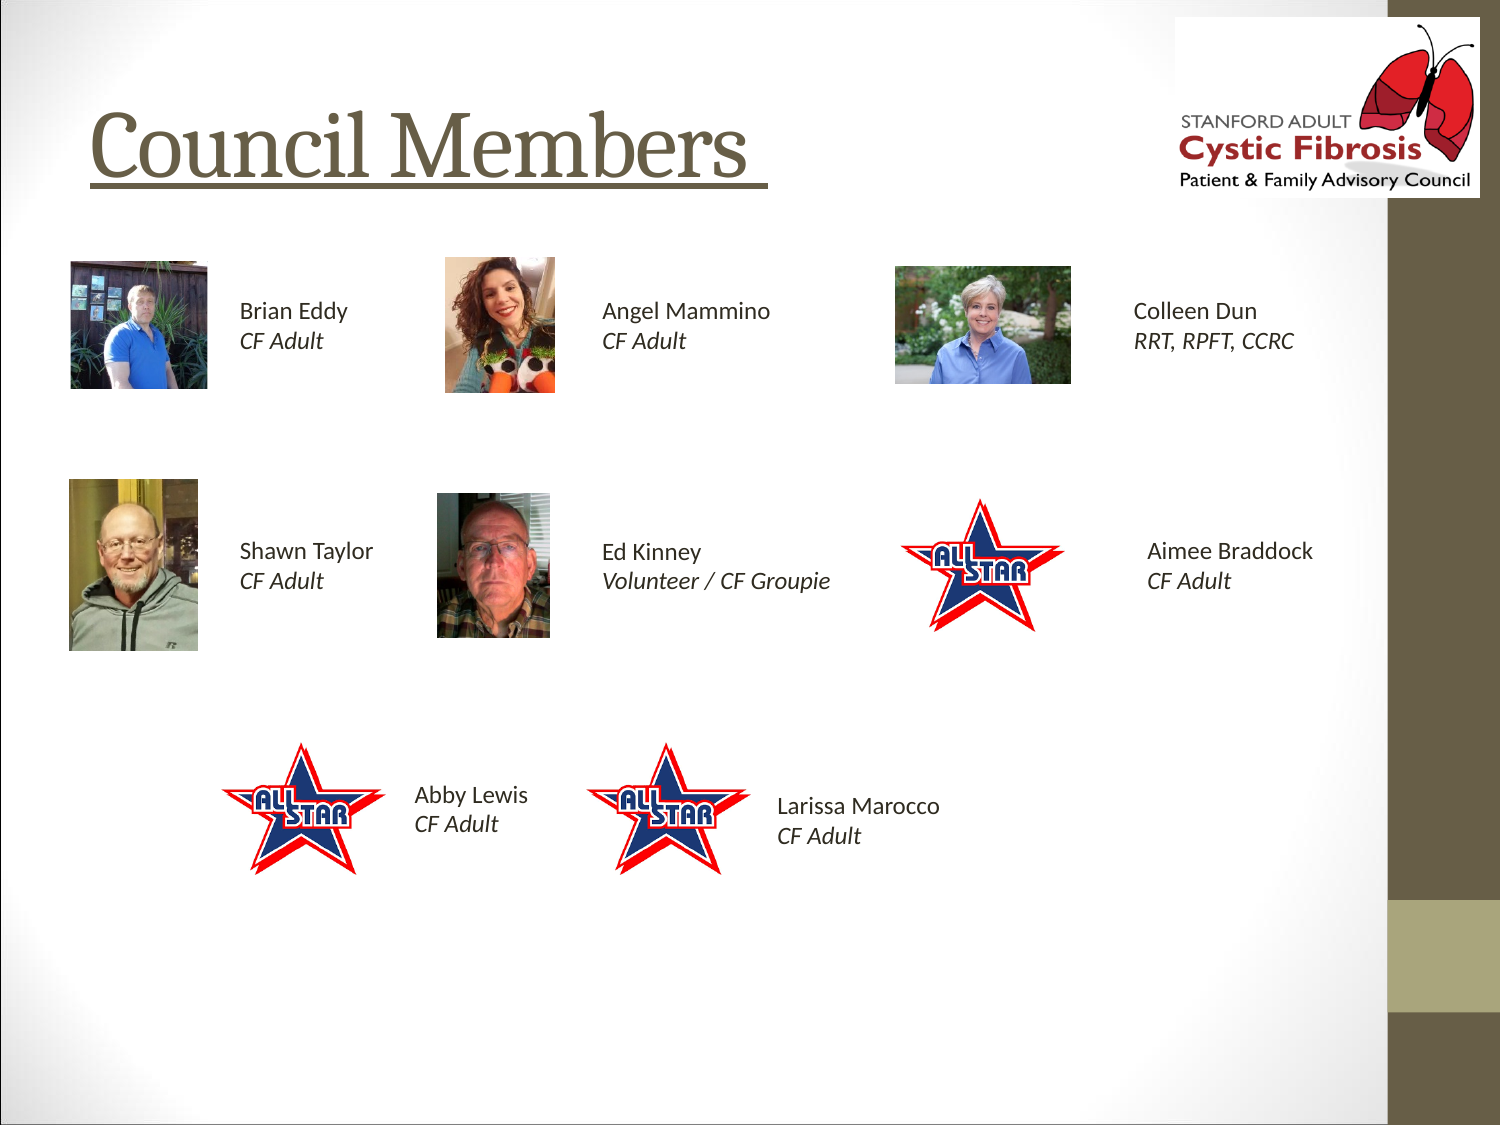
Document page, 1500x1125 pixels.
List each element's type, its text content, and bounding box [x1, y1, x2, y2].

text_box Ed Kinney Volunteer / CF Groupie [587, 527, 888, 603]
title Council Members [75, 45, 1325, 233]
text_box Aimee Braddock CF Adult [1132, 527, 1346, 603]
text_box Larissa Marocco CF Adult [763, 782, 963, 857]
text_box Brian Eddy CF Adult [225, 287, 441, 362]
text_box Abby Lewis CF Adult [399, 770, 583, 846]
picture [0, 0, 1480, 1125]
text_box Colleen Dun RRT, RPFT, CCRC [1119, 287, 1359, 362]
text_box Shawn Taylor CF Adult [224, 527, 410, 603]
text_box Angel Mammino CF Adult [587, 287, 806, 362]
